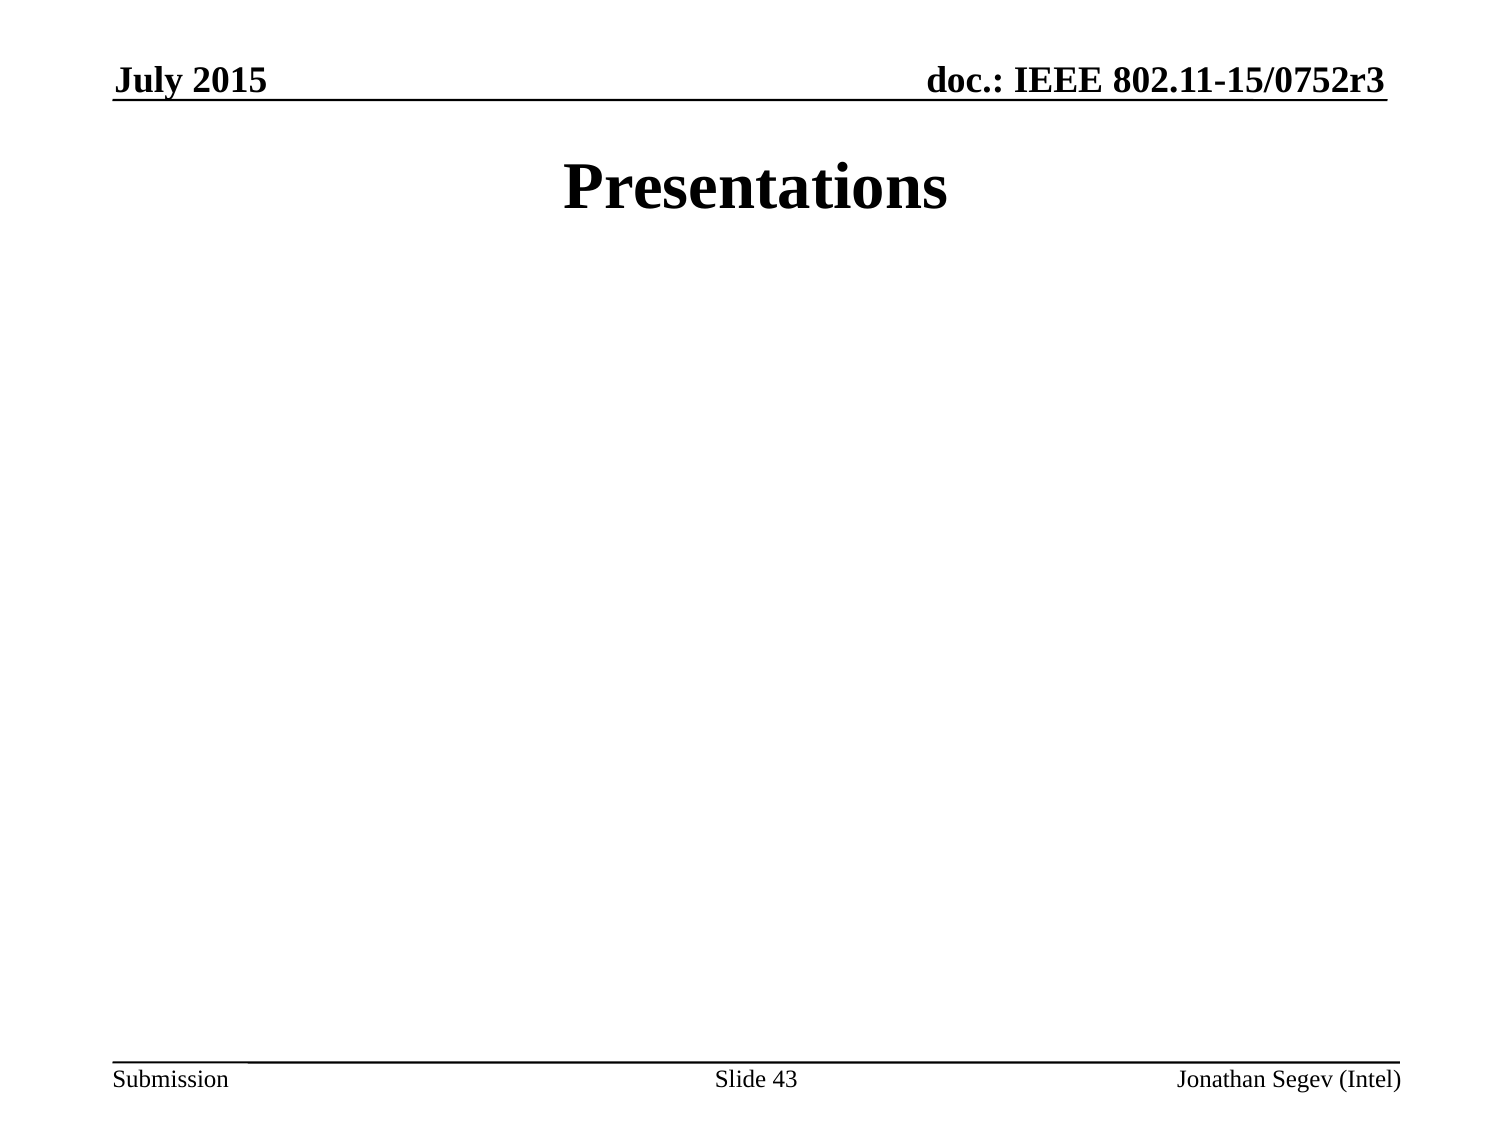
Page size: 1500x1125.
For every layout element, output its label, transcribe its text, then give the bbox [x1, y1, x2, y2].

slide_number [114, 54, 283, 101]
slide_number Slide 43 [712, 1061, 800, 1093]
title Presentations [118, 94, 1394, 270]
footer Jonathan Segev (Intel) [949, 1061, 1402, 1093]
